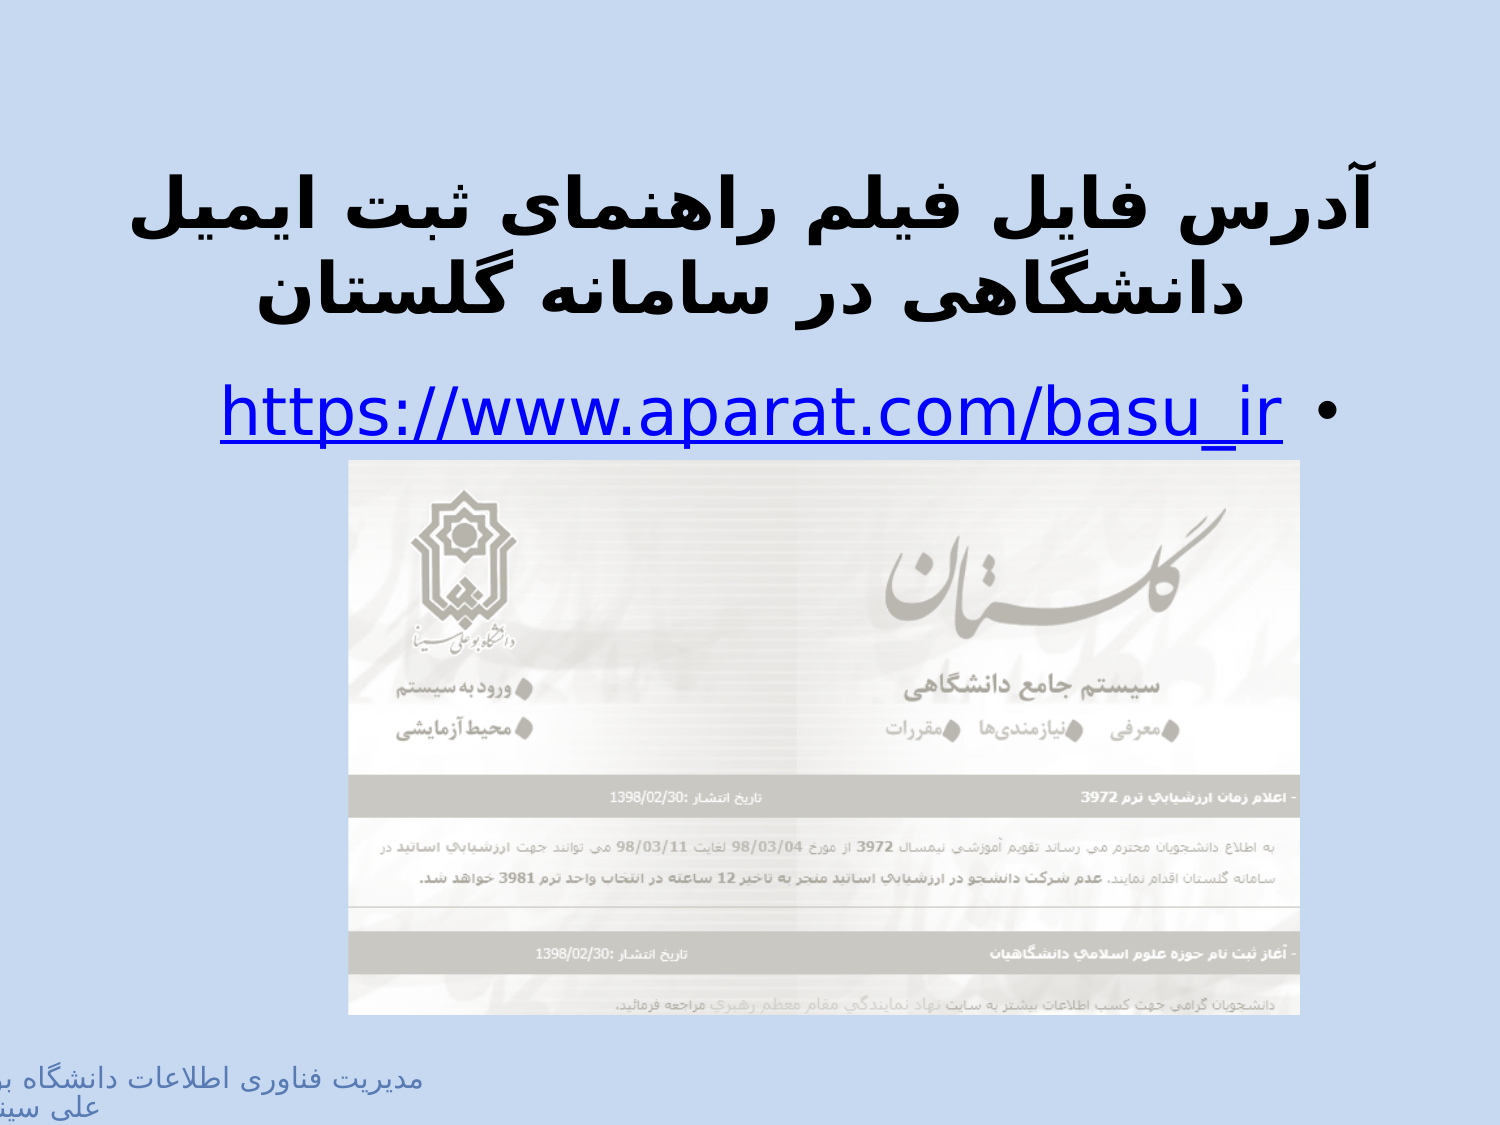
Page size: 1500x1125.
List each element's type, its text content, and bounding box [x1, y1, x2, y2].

title آدرس فایل فیلم راهنمای ثبت ایمیل دانشگاهی در سامانه گلستان [76, 149, 1427, 337]
picture [348, 460, 1301, 1016]
list https://www.aparat.com/basu_ir [147, 361, 1355, 1005]
footer مدیریت فناوری اطلاعات دانشگاه بوعلی سینا [76, 1046, 552, 1107]
